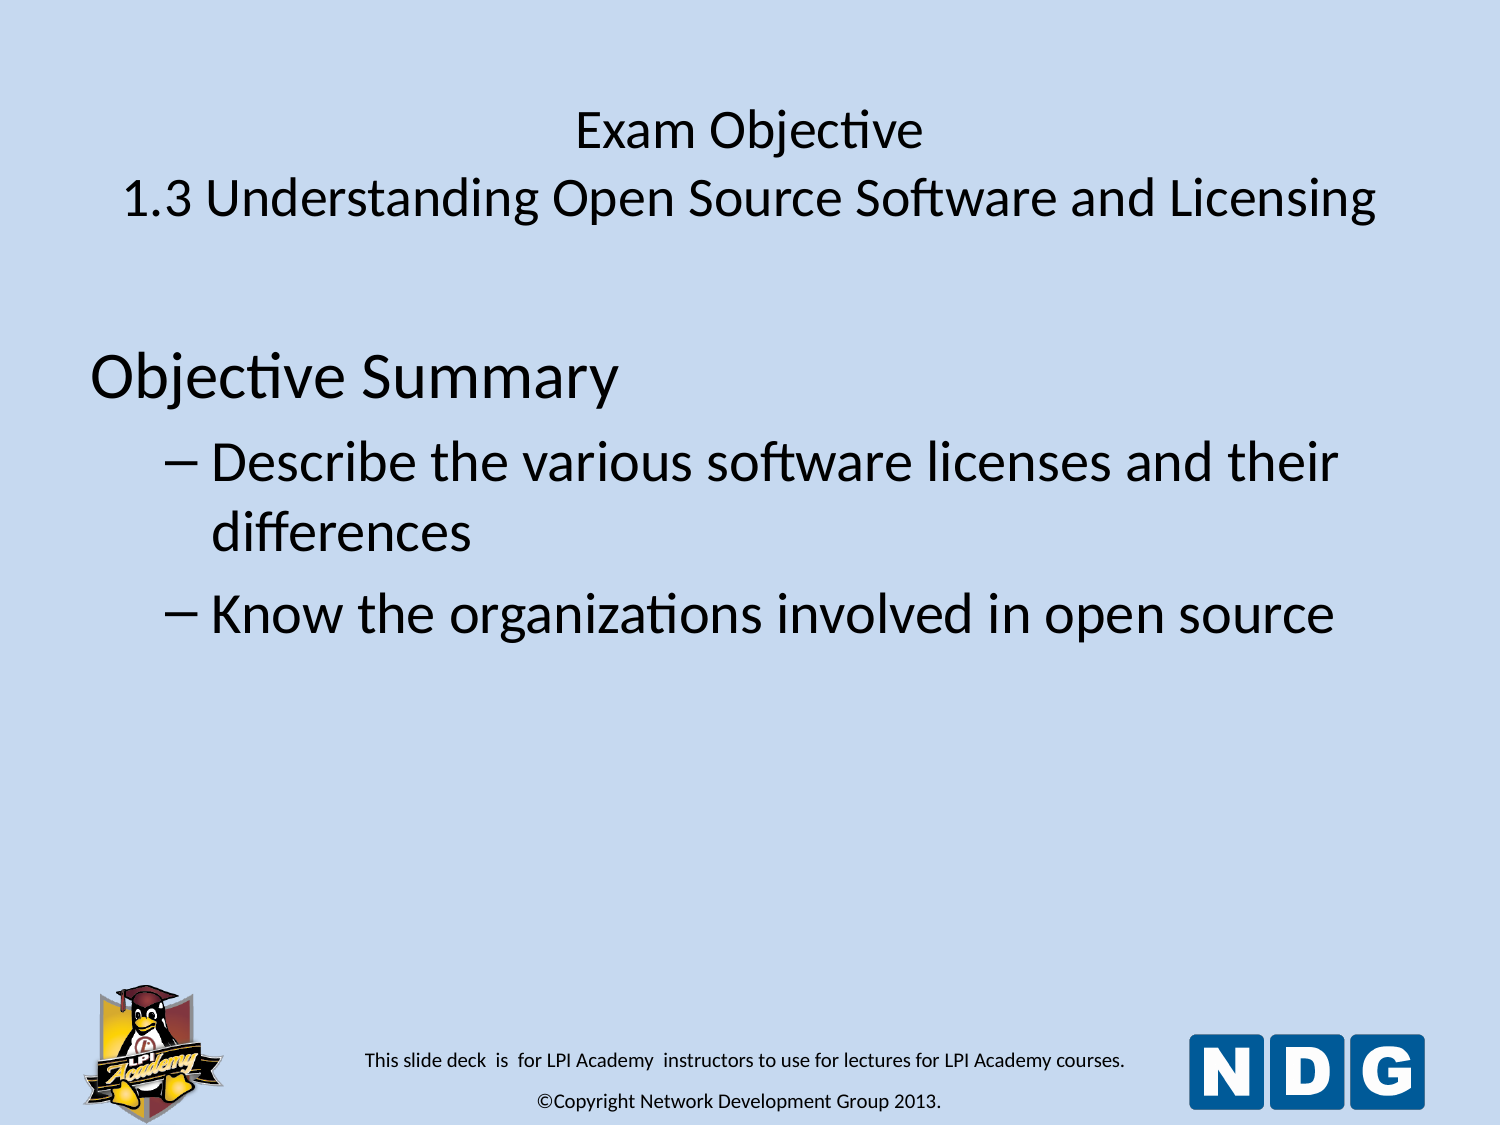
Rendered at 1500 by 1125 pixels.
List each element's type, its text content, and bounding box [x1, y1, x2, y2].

list Objective Summary Describe the various software licenses and their differences Know the organizations involved in open source [75, 323, 1425, 1067]
picture [1189, 1067, 1425, 1110]
title Exam Objective 1.3 Understanding Open Source Software and Licensing [75, 66, 1425, 254]
picture [75, 1067, 229, 1125]
